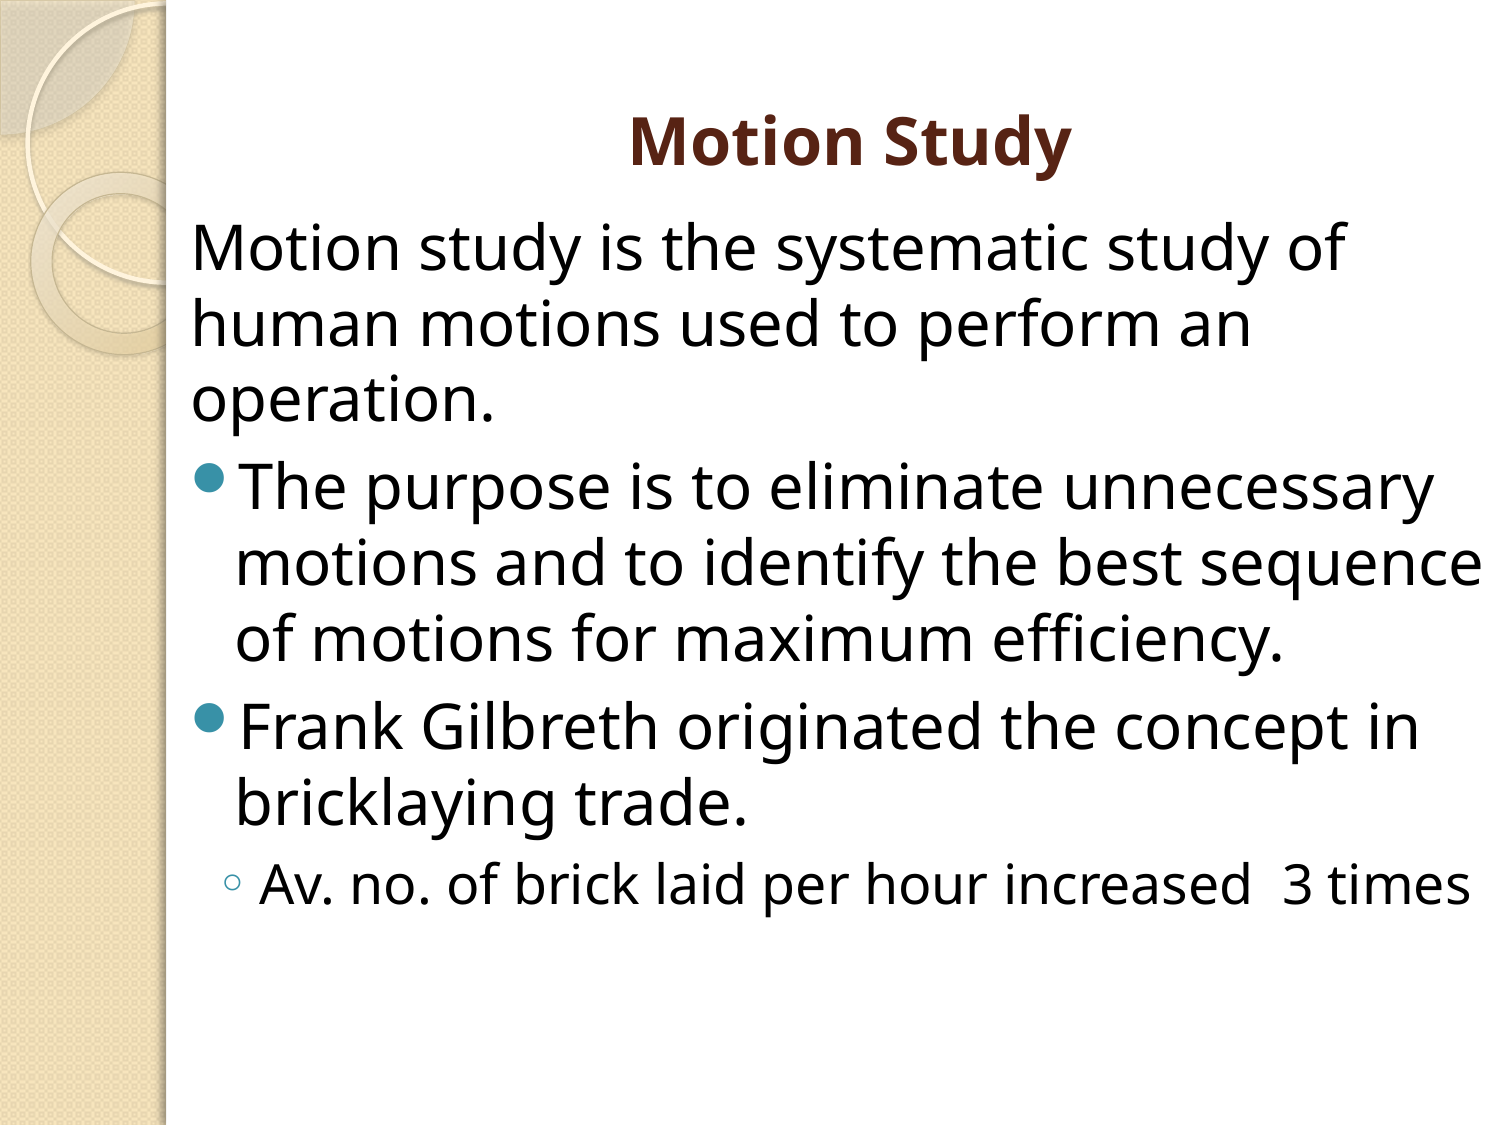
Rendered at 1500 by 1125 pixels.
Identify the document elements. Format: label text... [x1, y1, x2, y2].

title Motion Study [235, 45, 1466, 199]
list Motion study is the systematic study of human motions used to perform an operation. The purpose is to eliminate unnecessary motions and to identify the best sequence of motions for maximum efficiency. Frank Gilbreth originated the concept in bricklaying trade. Av. no. of brick laid per hour increased 3 times [175, 199, 1500, 942]
